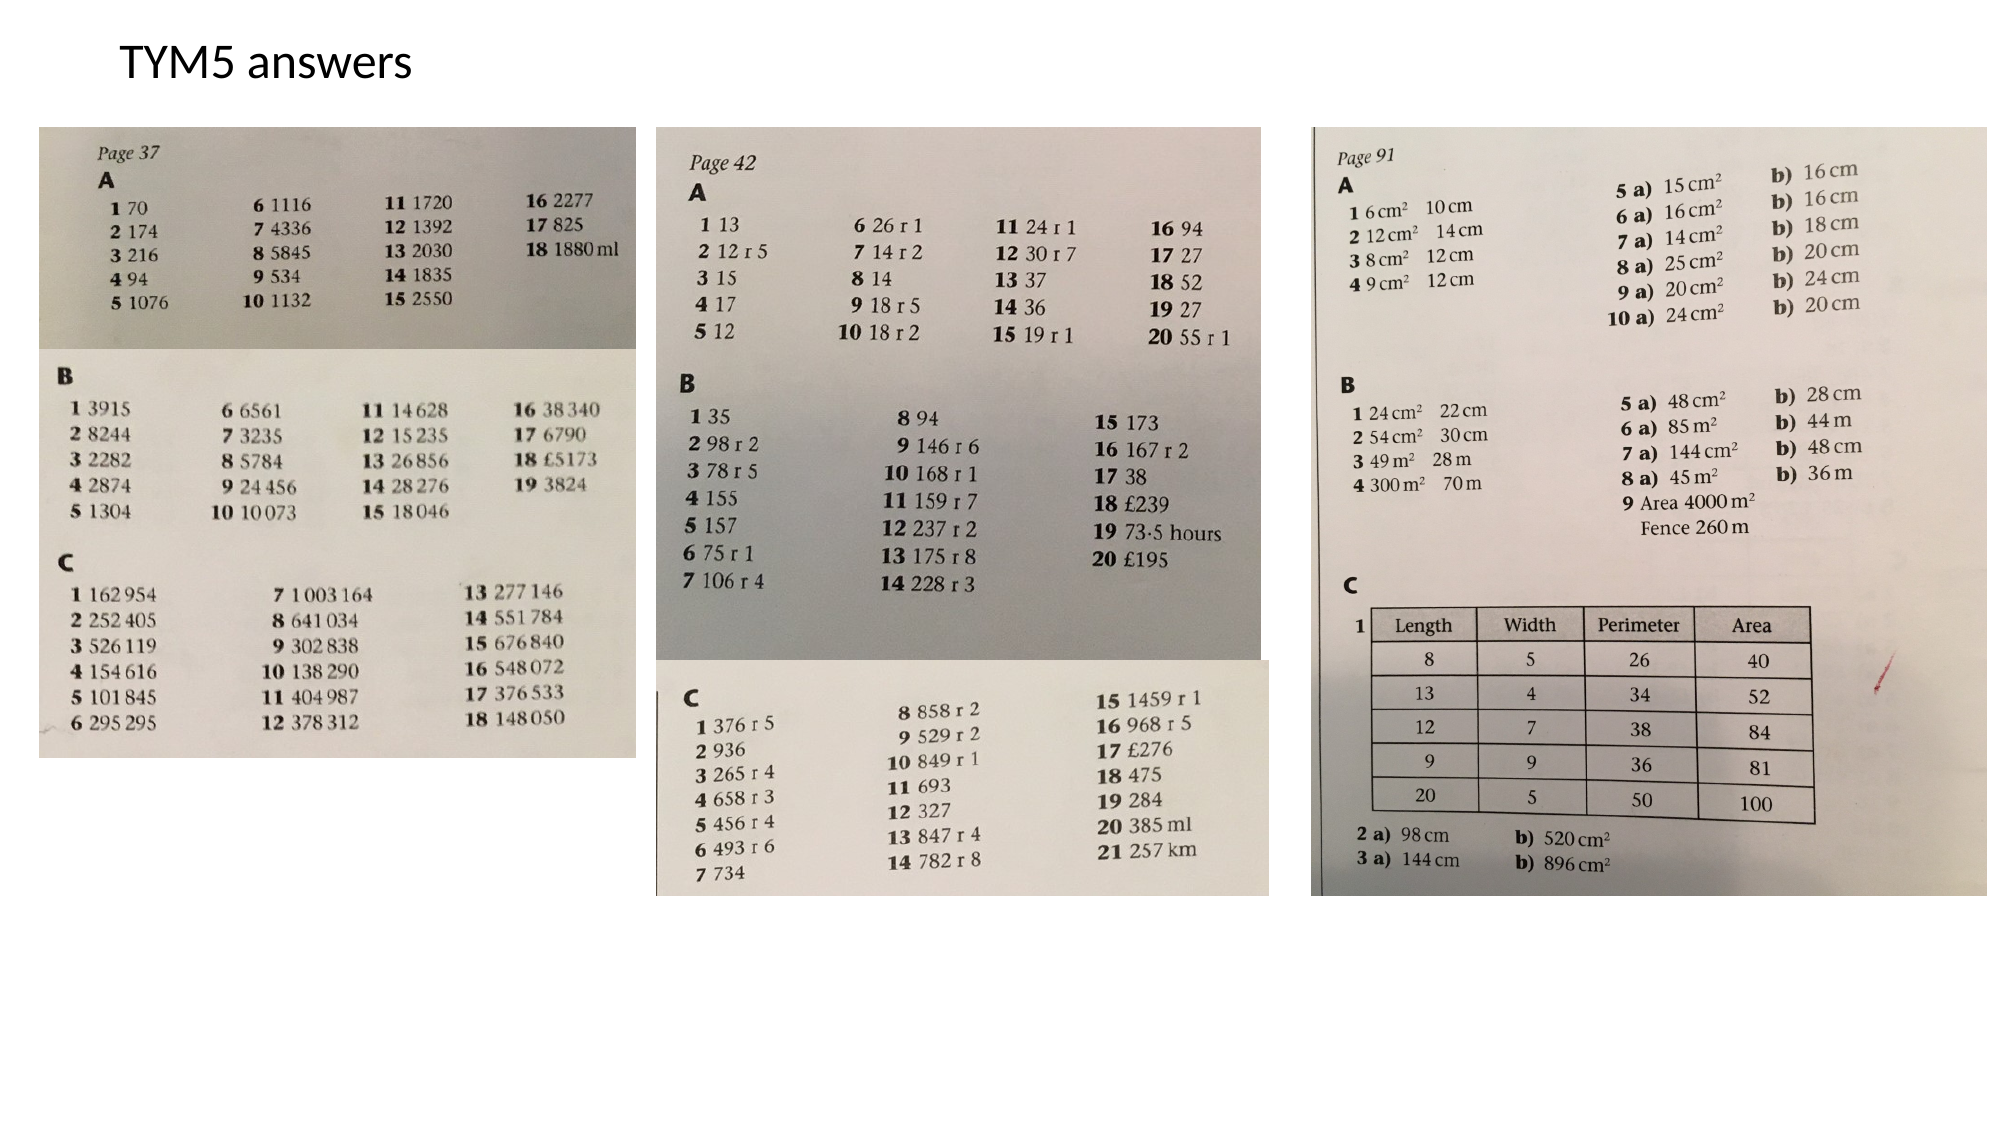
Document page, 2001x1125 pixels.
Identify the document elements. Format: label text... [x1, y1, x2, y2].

picture [656, 127, 1269, 896]
subtitle TYM5 answers [54, 27, 489, 127]
picture [1311, 127, 1987, 896]
picture [39, 127, 636, 758]
